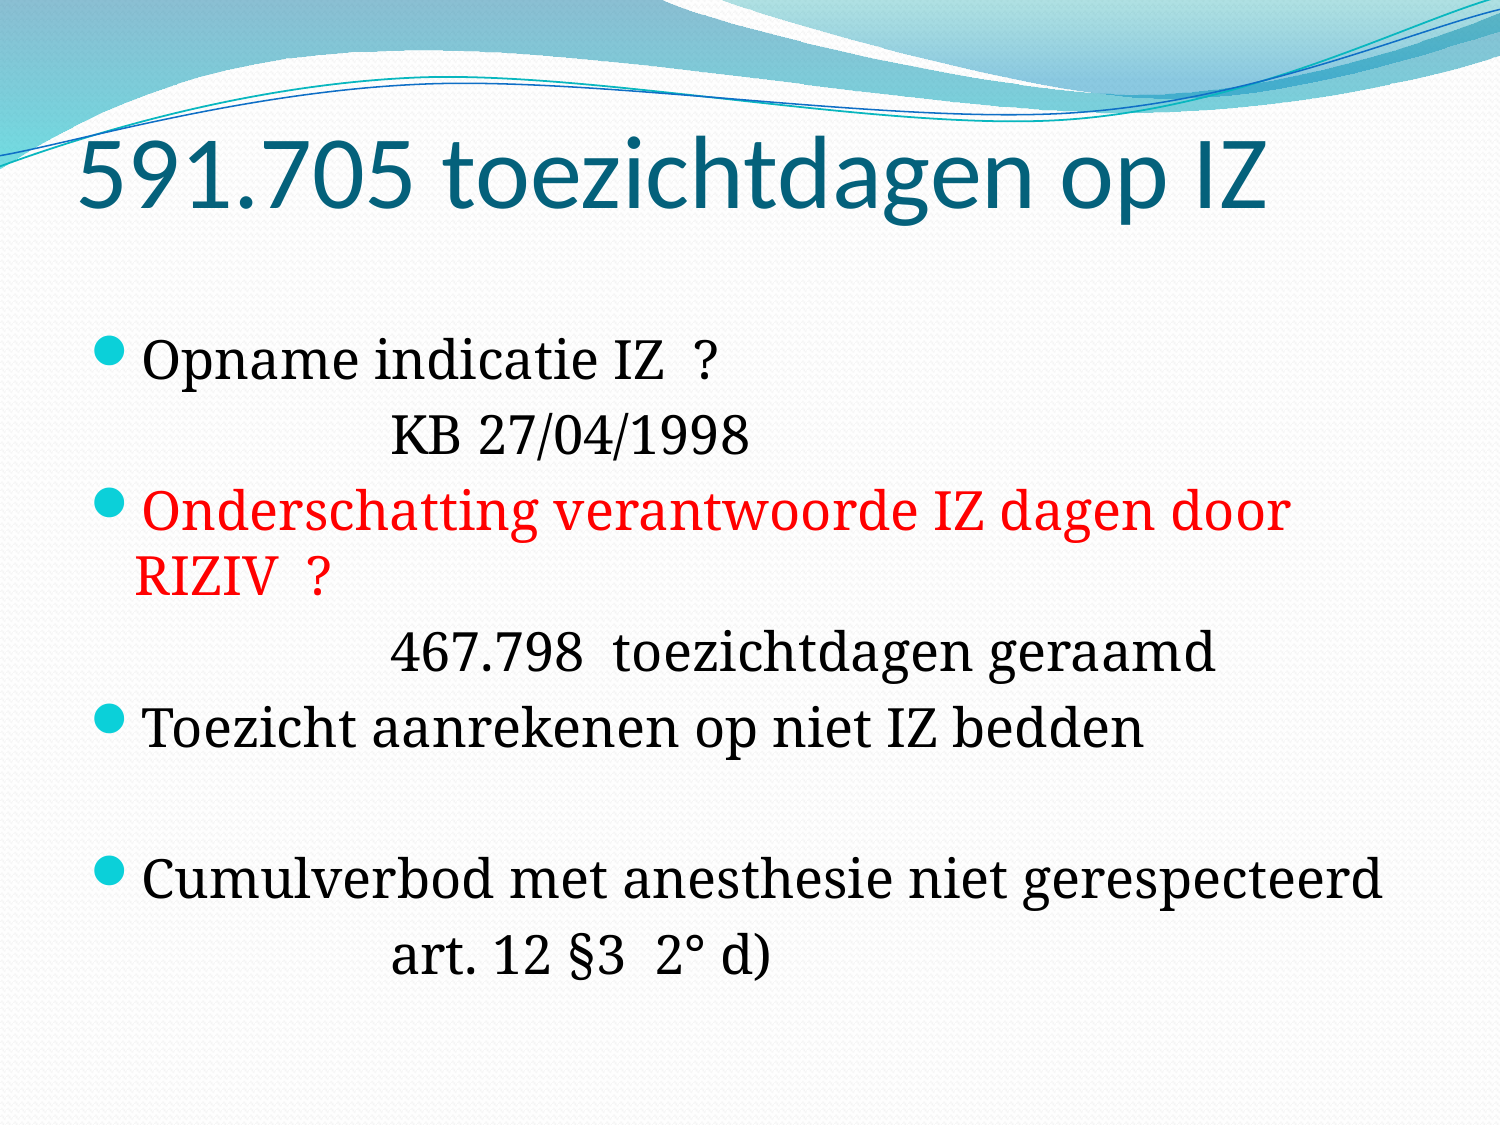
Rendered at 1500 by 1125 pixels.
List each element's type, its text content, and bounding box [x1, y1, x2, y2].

list Opname indicatie IZ ? KB 27/04/1998 Onderschatting verantwoorde IZ dagen door RIZIV ? 467.798 toezichtdagen geraamd Toezicht aanrekenen op niet IZ bedden Cumulverbod met anesthesie niet gerespecteerd art. 12 §3 2° d) [74, 317, 1426, 1038]
title 591.705 toezichtdagen op IZ [74, 41, 1426, 230]
